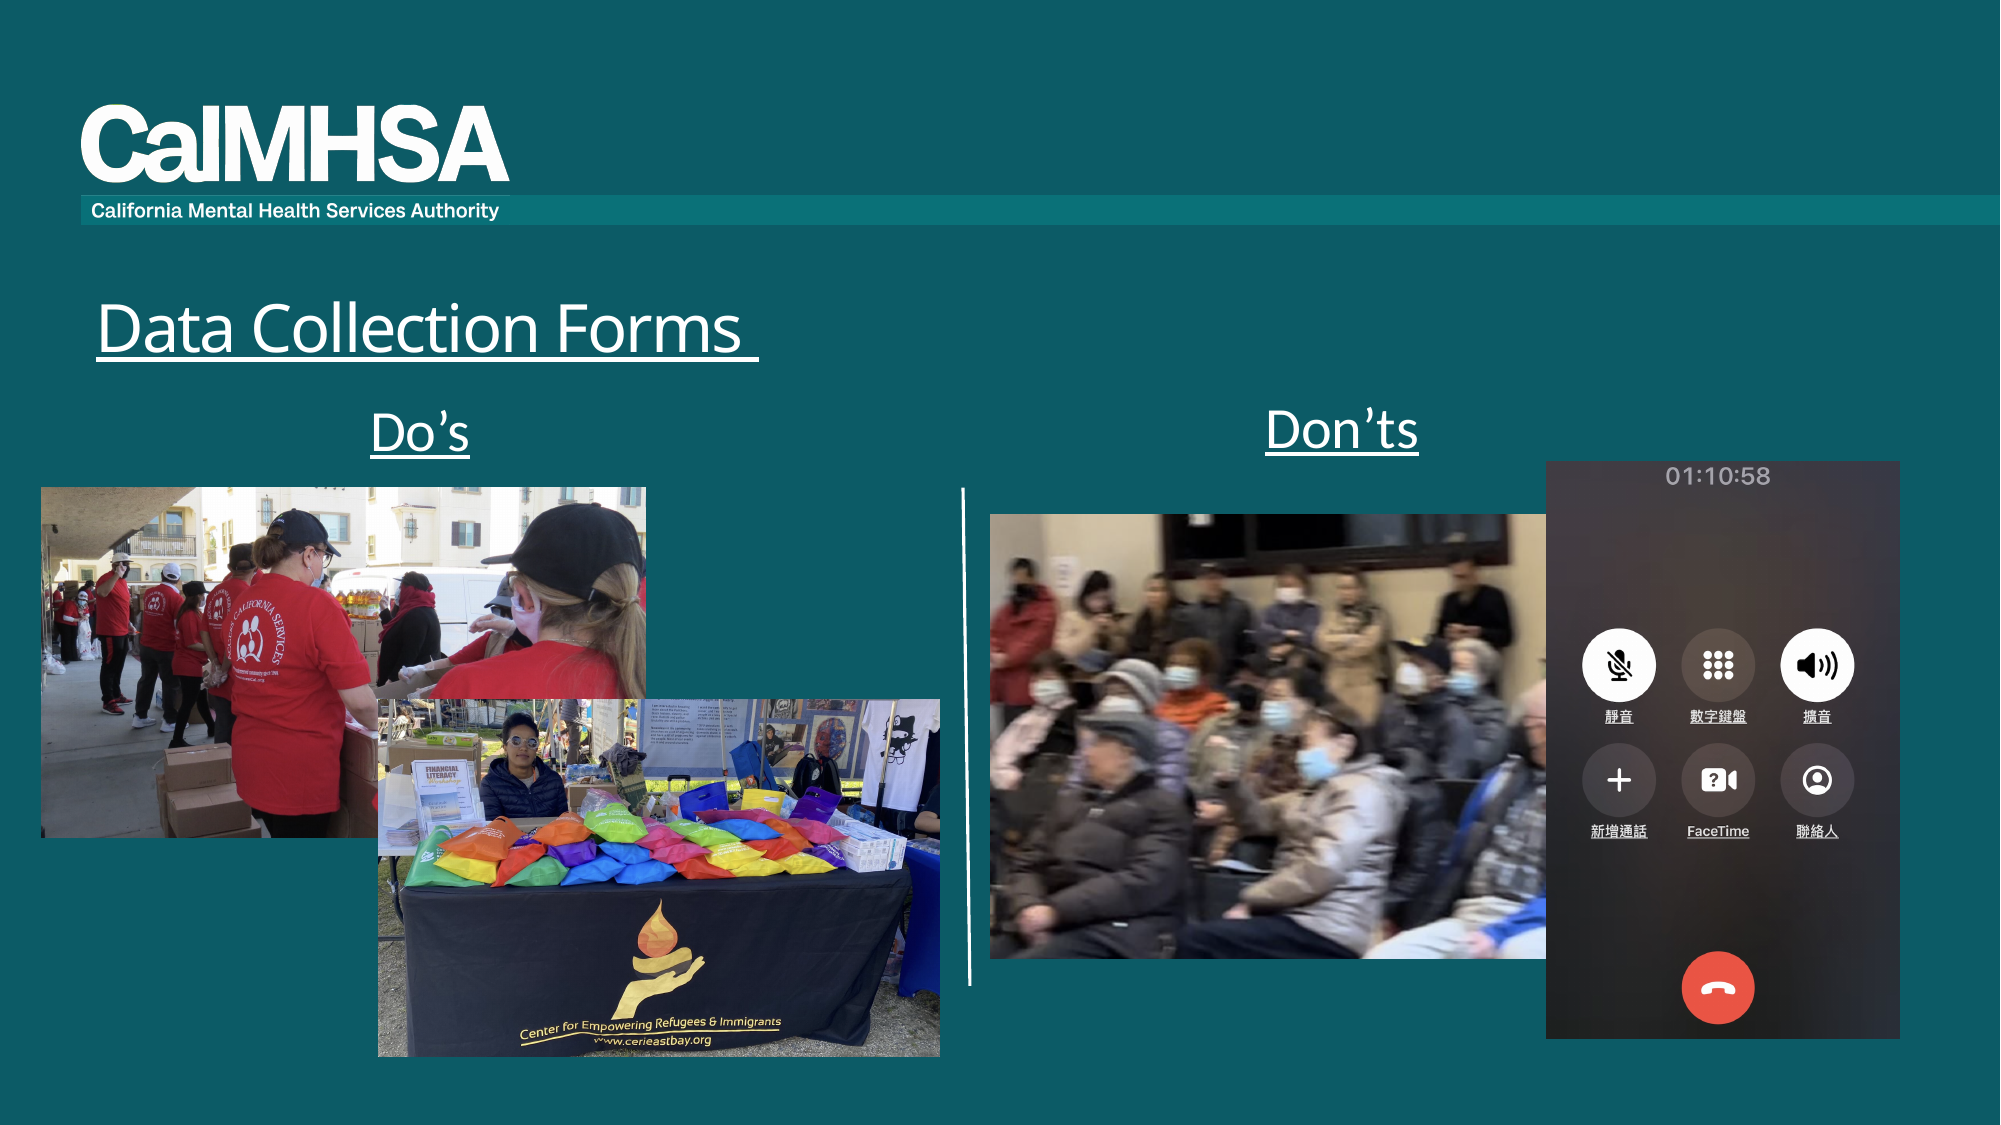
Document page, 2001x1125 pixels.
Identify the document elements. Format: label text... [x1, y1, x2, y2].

picture [990, 461, 1900, 1039]
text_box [962, 487, 970, 986]
picture [41, 487, 940, 1057]
text_box Do’s [130, 385, 711, 471]
title Data Collection Forms [81, 257, 1429, 447]
text_box Don’ts [838, 382, 1847, 468]
picture [81, 104, 510, 225]
